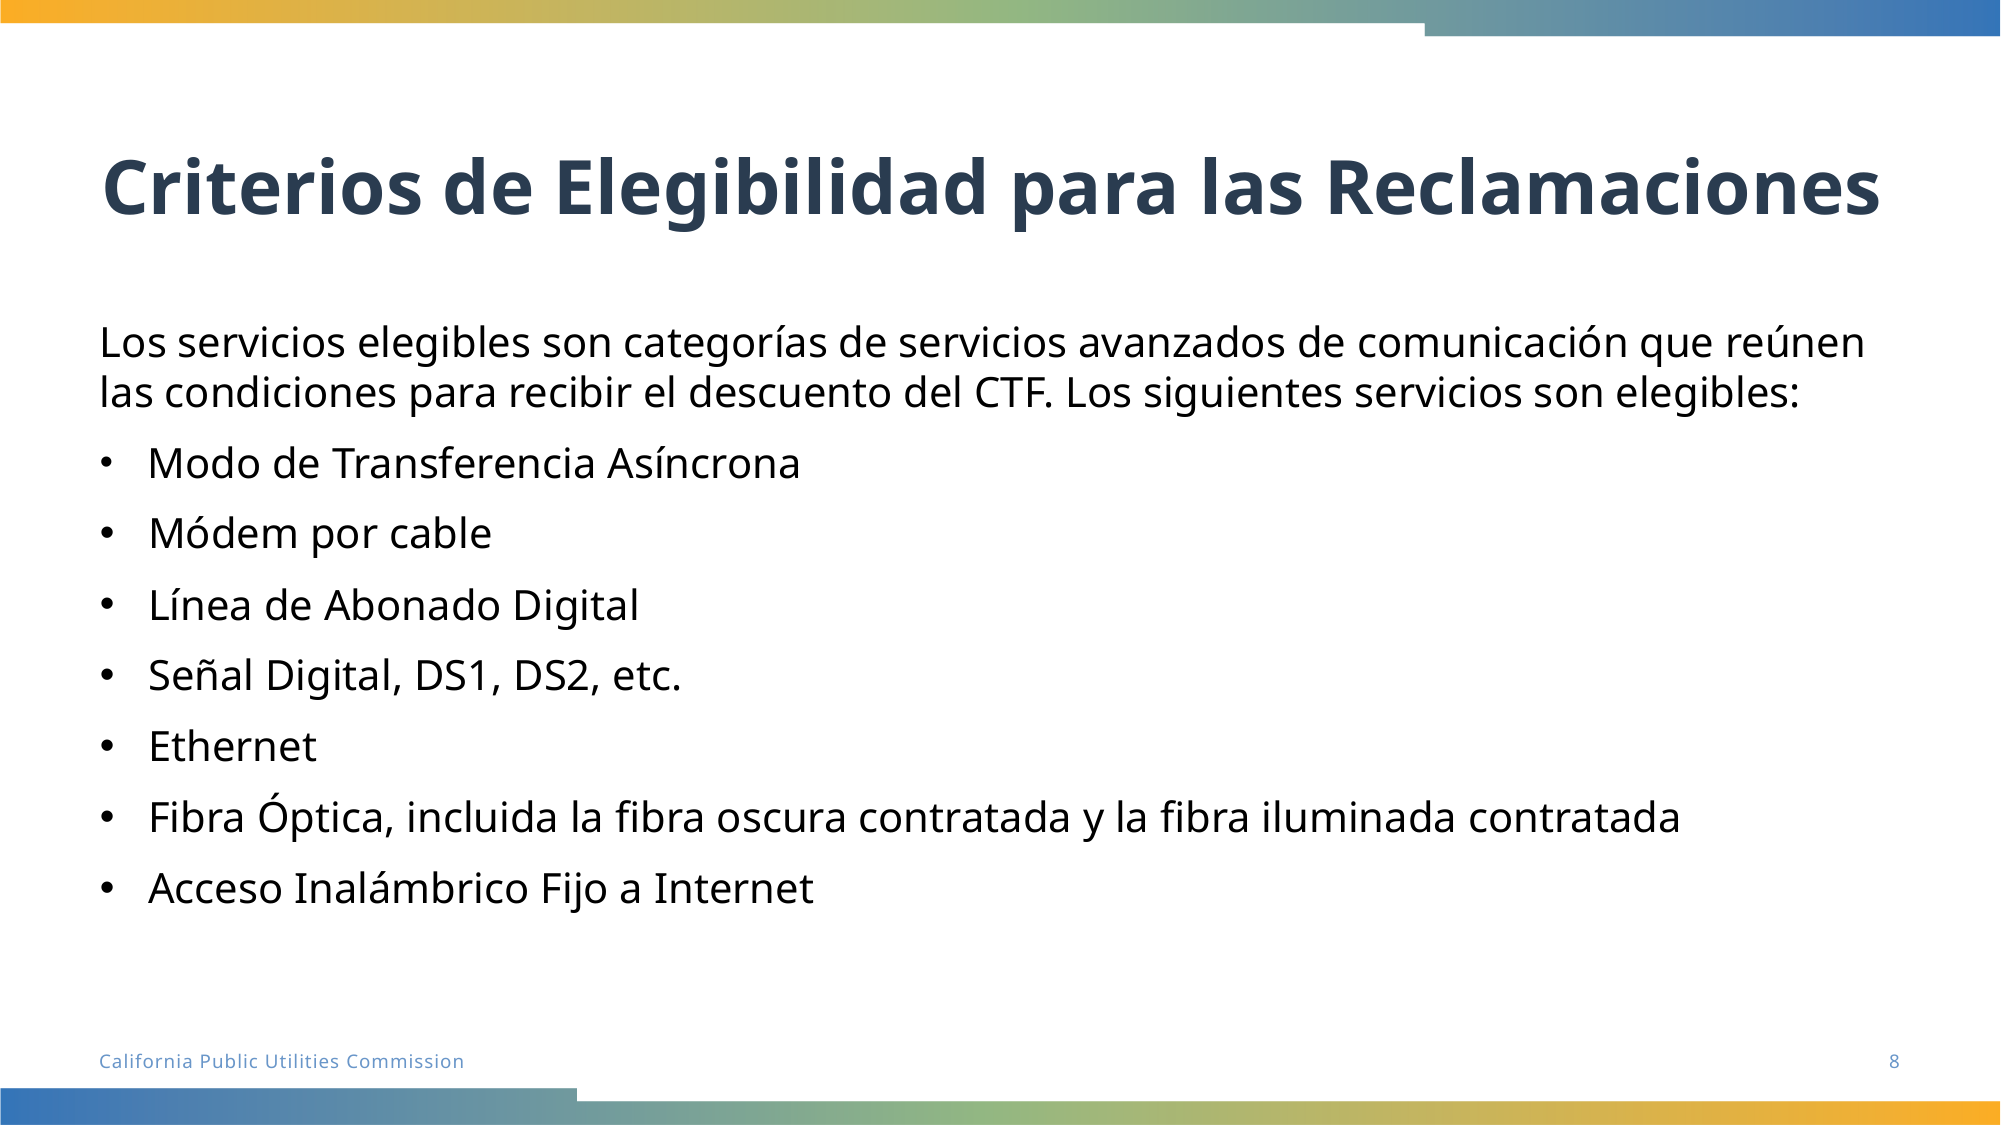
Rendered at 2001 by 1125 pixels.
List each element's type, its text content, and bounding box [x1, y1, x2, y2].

picture [0, 0, 2001, 1125]
list Los servicios elegibles son categorías de servicios avanzados de comunicación que reúnen las condiciones para recibir el descuento del CTF. Los siguientes servicios son elegibles: Modo de Transferencia Asíncrona Módem por cable Línea de Abonado Digital Señal Digital, DS1, DS2, etc. Ethernet Fibra Óptica, incluida la fibra oscura contratada y la fibra iluminada contratada Acceso Inalámbrico Fijo a Internet [99, 237, 1900, 1014]
title Criterios de Elegibilidad para las Reclamaciones [99, 59, 1900, 237]
slide_number 8 [1837, 1050, 1900, 1080]
